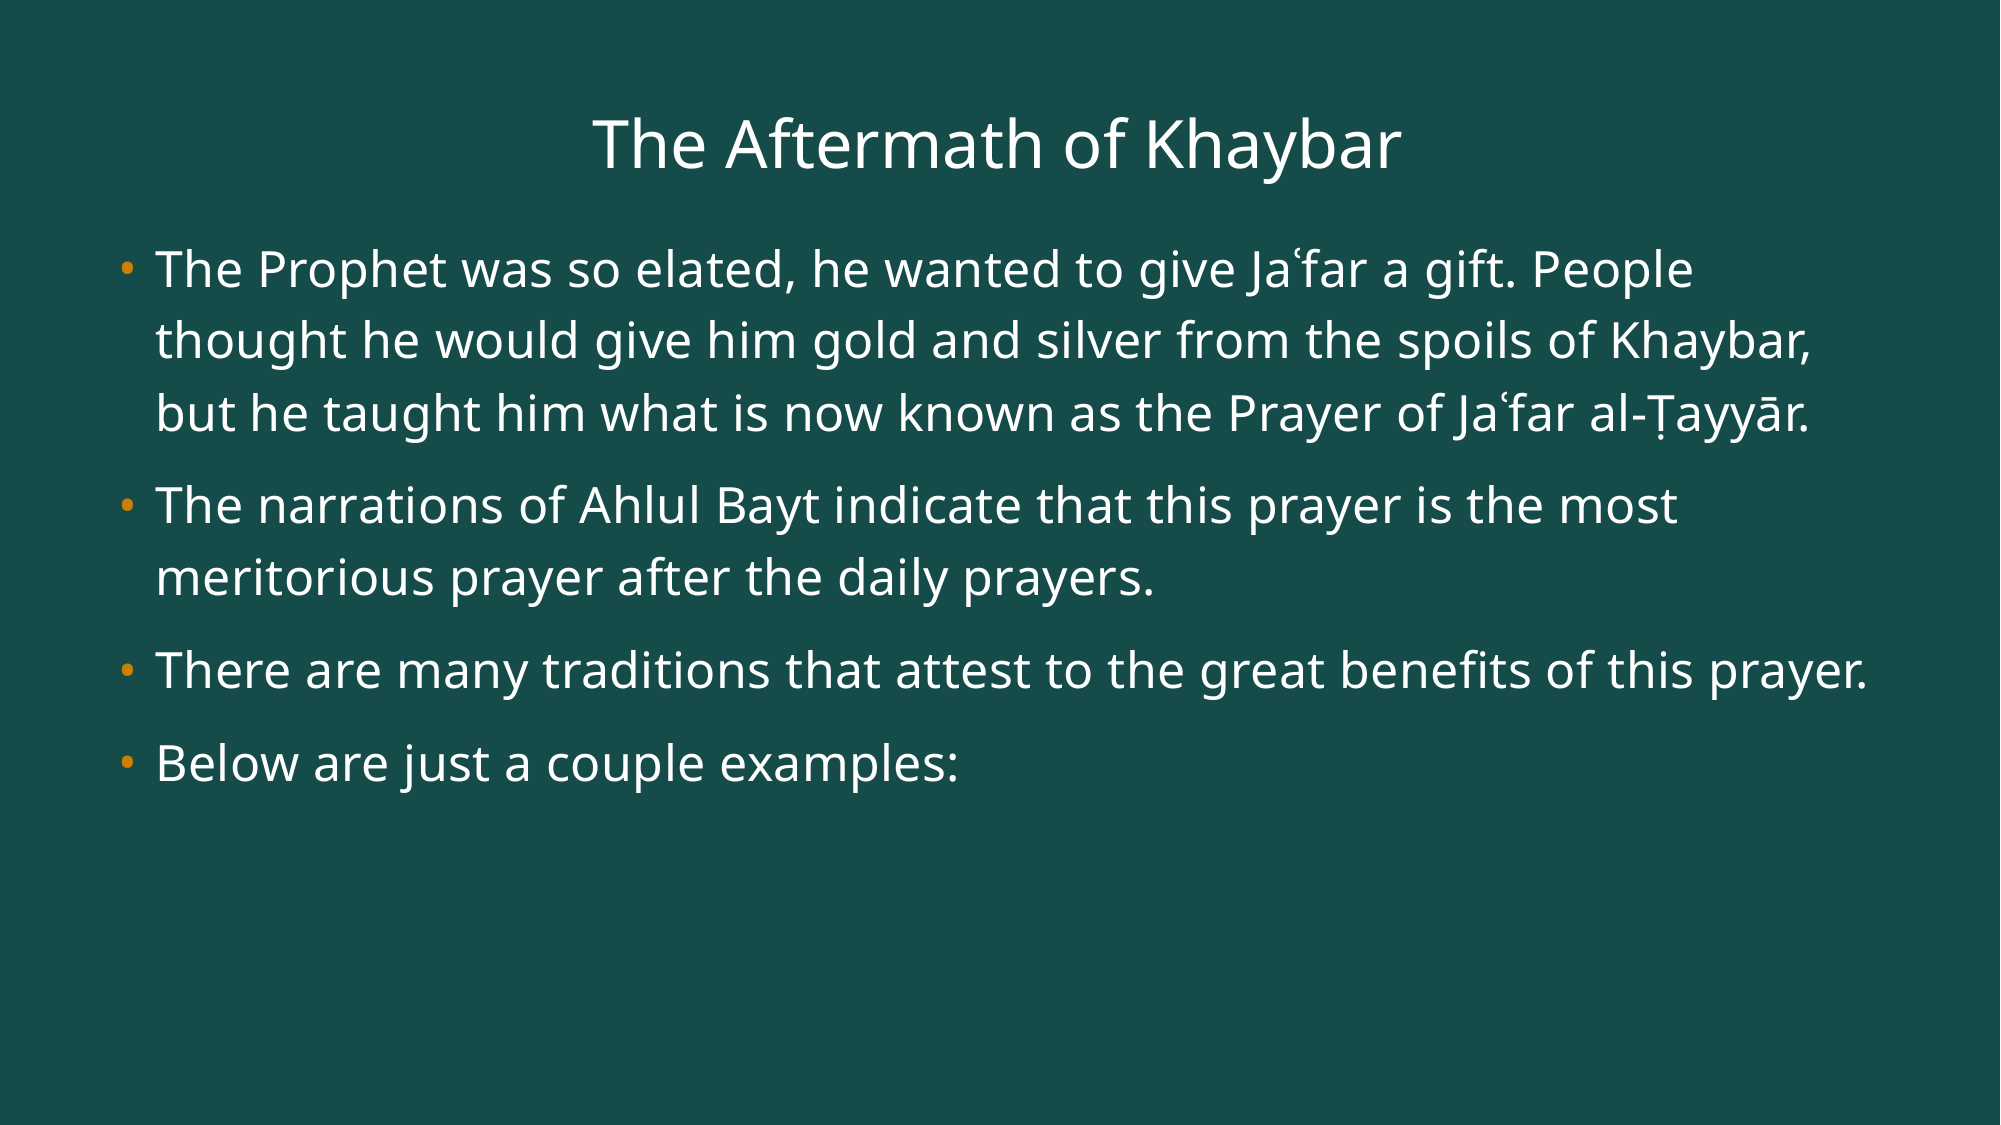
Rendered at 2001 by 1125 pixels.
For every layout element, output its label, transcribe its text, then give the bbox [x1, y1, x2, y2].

title The Aftermath of Khaybar [118, 101, 1878, 224]
list The Prophet was so elated, he wanted to give Jaʿfar a gift. People thought he would give him gold and silver from the spoils of Khaybar, but he taught him what is now known as the Prayer of Jaʿfar al-Ṭayyār. The narrations of Ahlul Bayt indicate that this prayer is the most meritorious prayer after the daily prayers. There are many traditions that attest to the great benefits of this prayer. Below are just a couple examples: [118, 224, 1878, 947]
